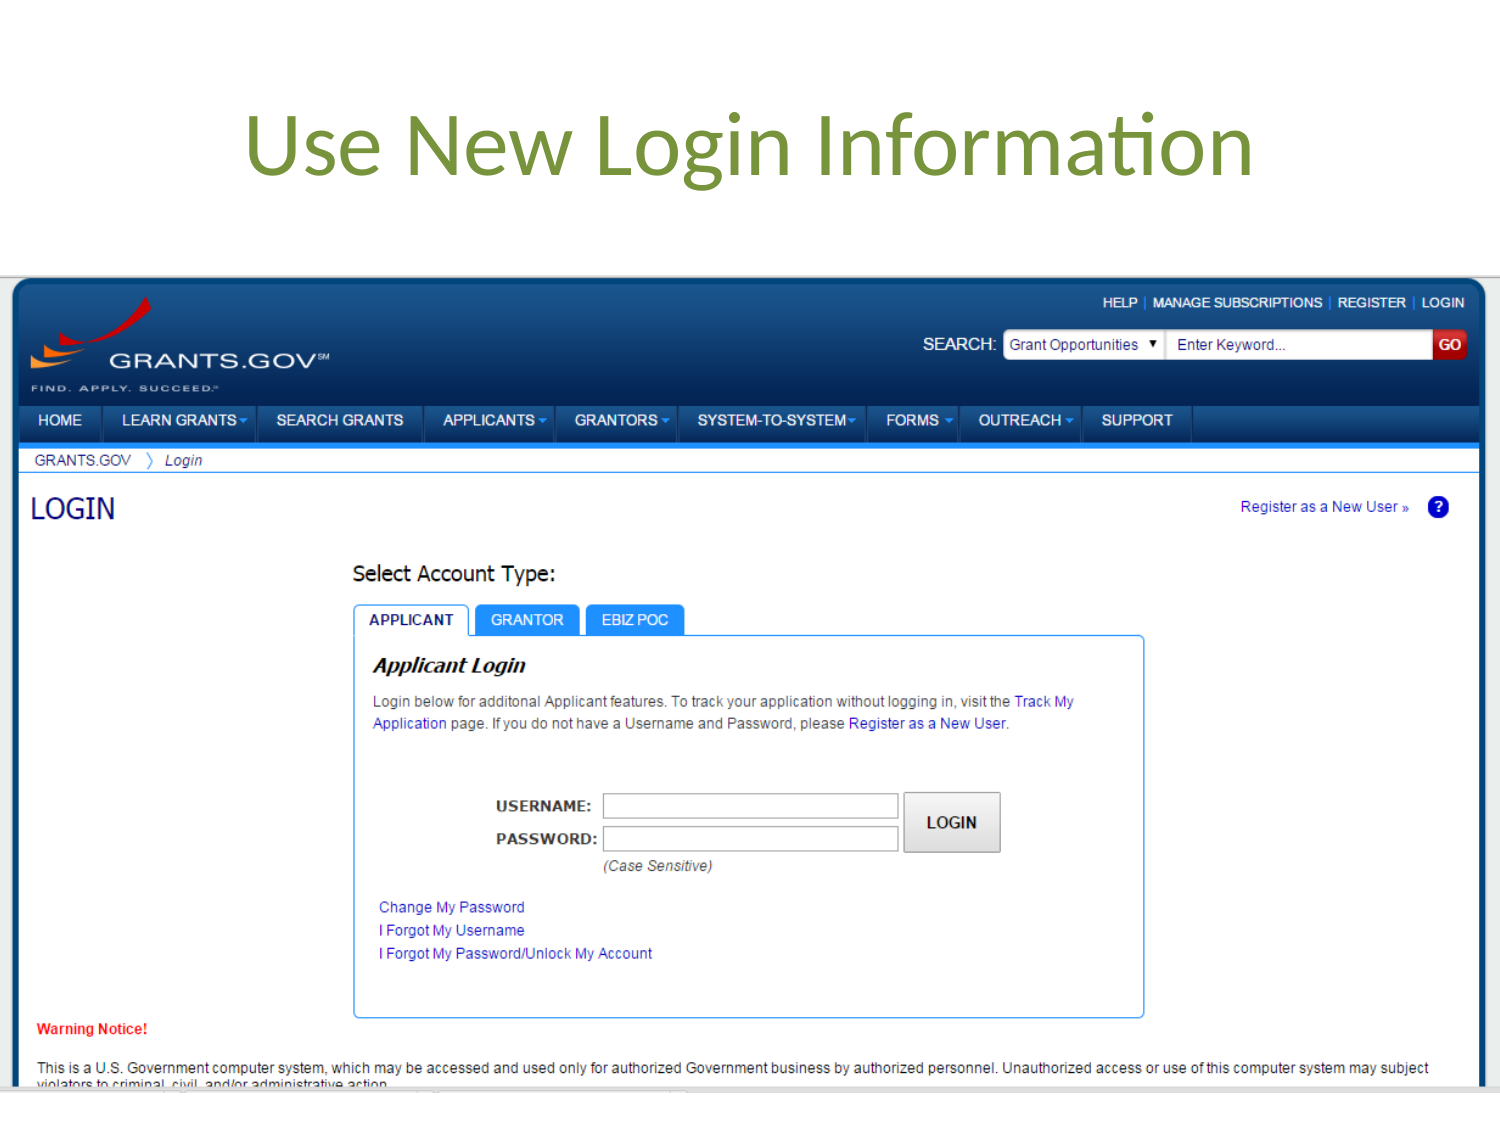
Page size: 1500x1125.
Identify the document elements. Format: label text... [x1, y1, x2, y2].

title Use New Login Information [75, 45, 1425, 233]
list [0, 274, 1500, 1093]
